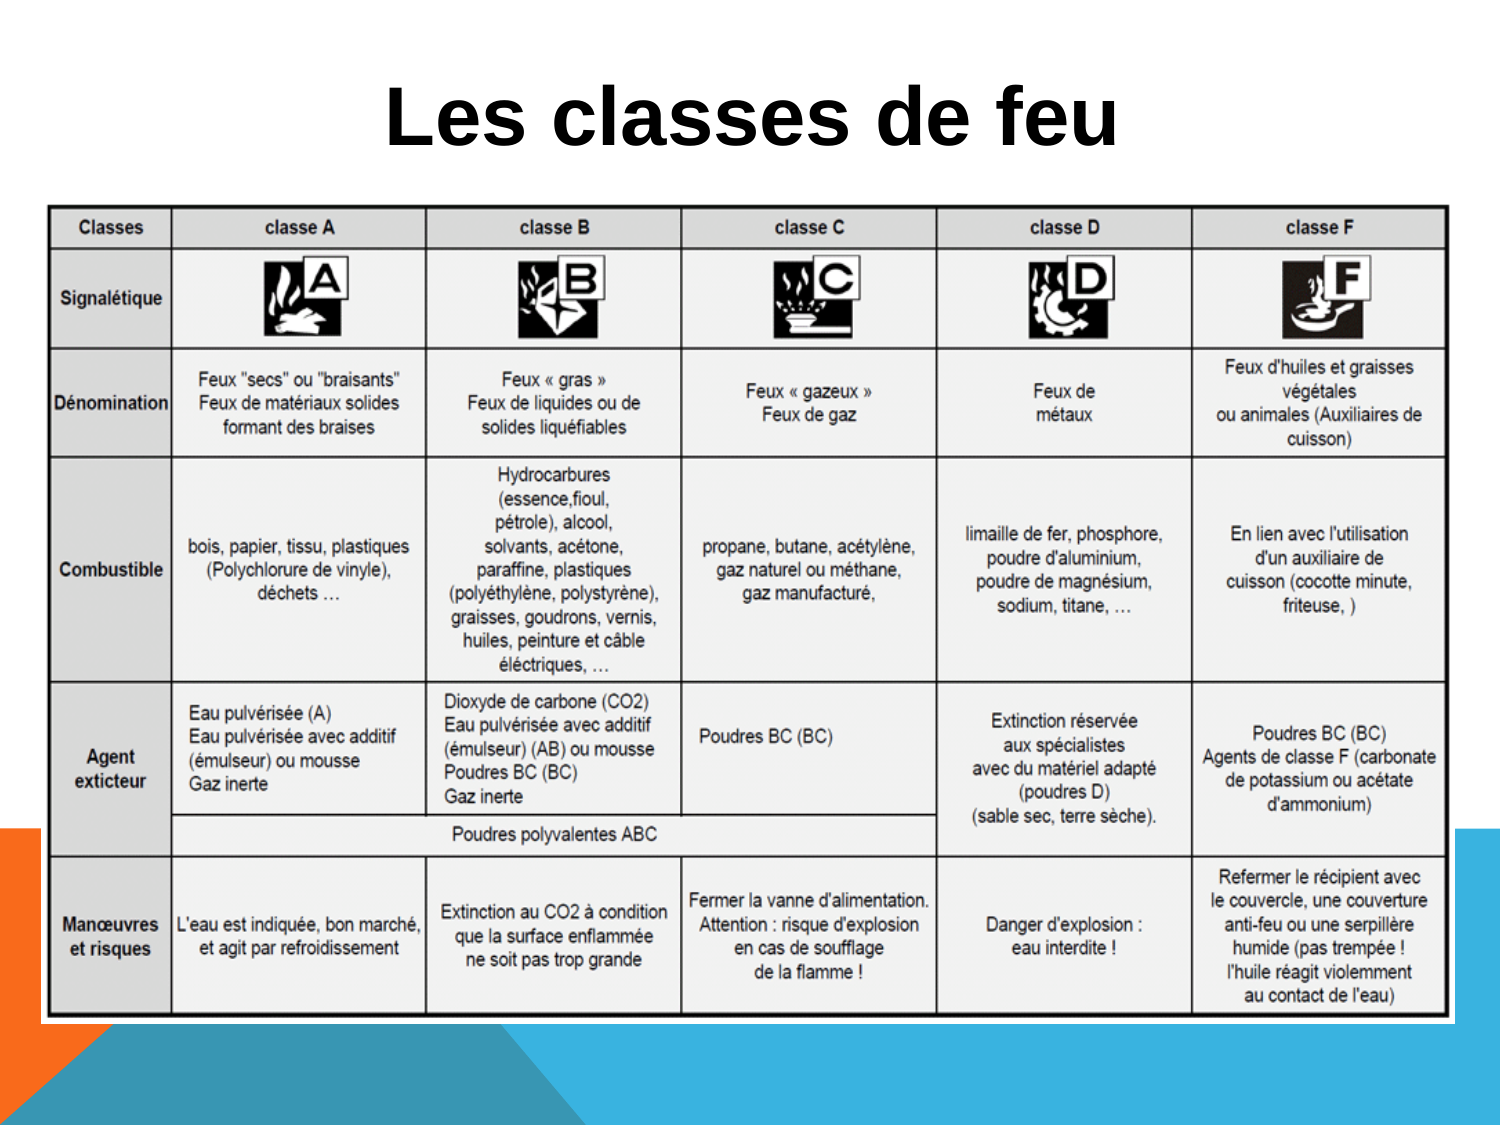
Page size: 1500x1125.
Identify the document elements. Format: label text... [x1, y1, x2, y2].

list Les classes de feu [135, 54, 1370, 173]
picture [40, 195, 1455, 1024]
